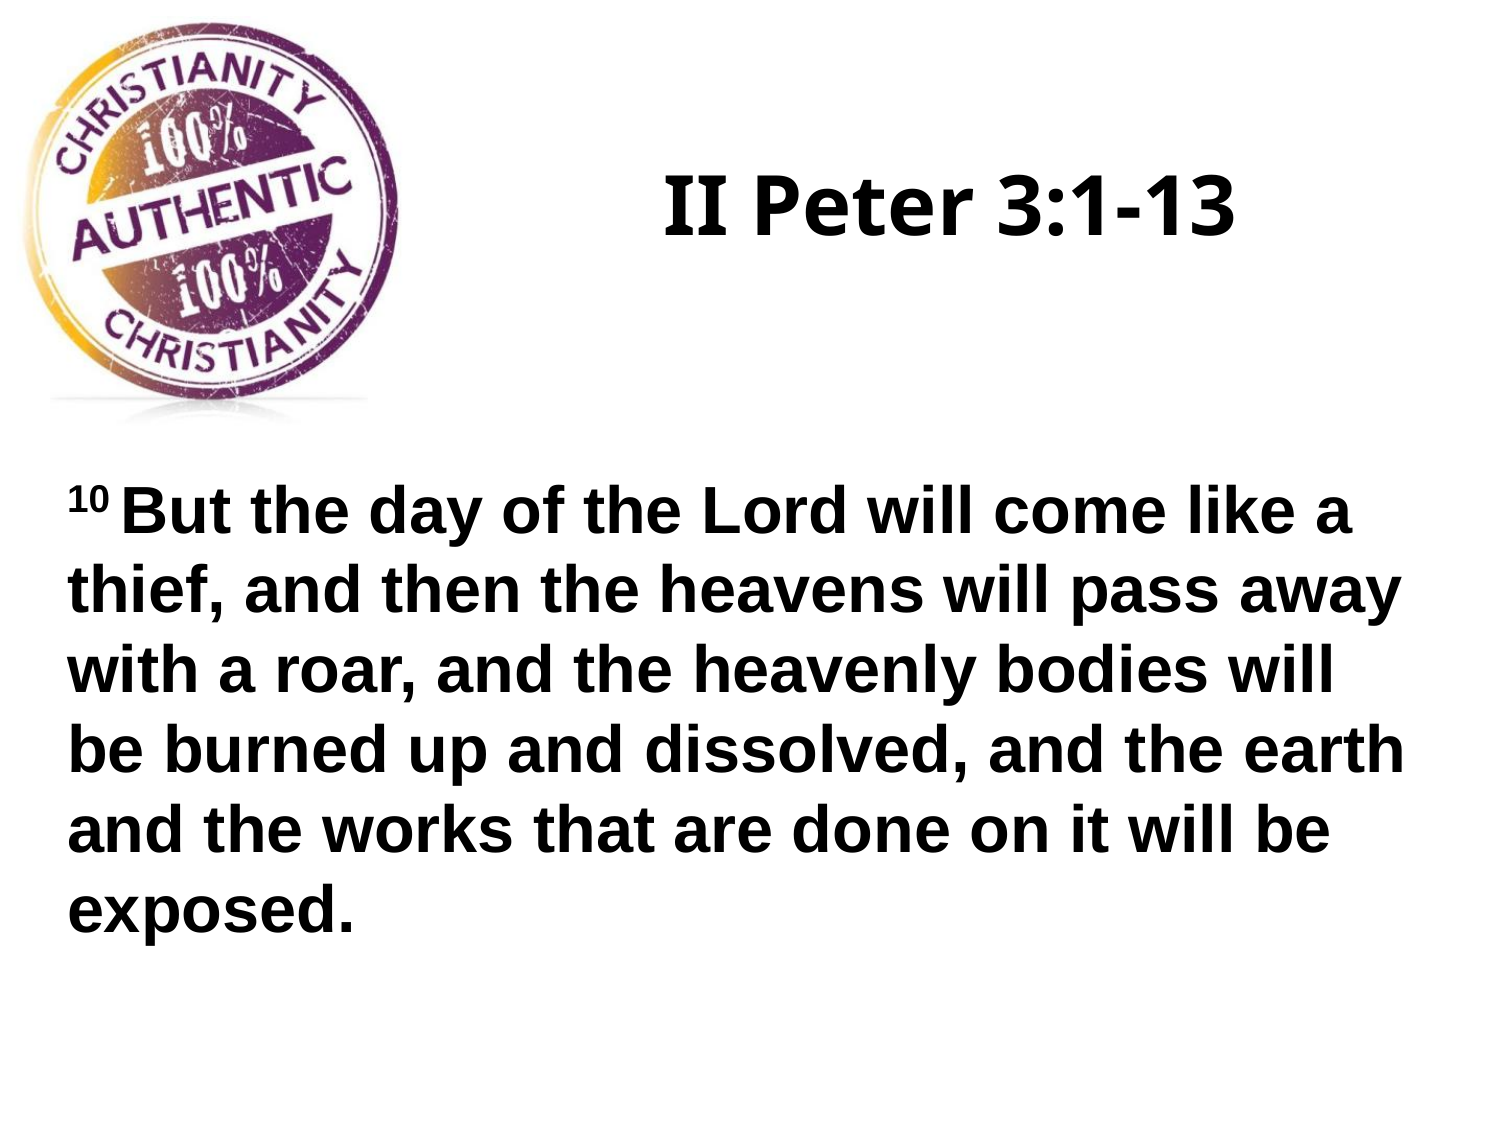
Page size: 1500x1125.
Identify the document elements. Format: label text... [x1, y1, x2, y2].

picture [0, 16, 418, 434]
text_box II Peter 3:1-13 [480, 144, 1421, 260]
text_box 10 But the day of the Lord will come like a thief, and then the heavens will pass away with a roar, and the heavenly bodies will be burned up and dissolved, and the earth and the works that are done on it will be exposed. [52, 458, 1443, 954]
